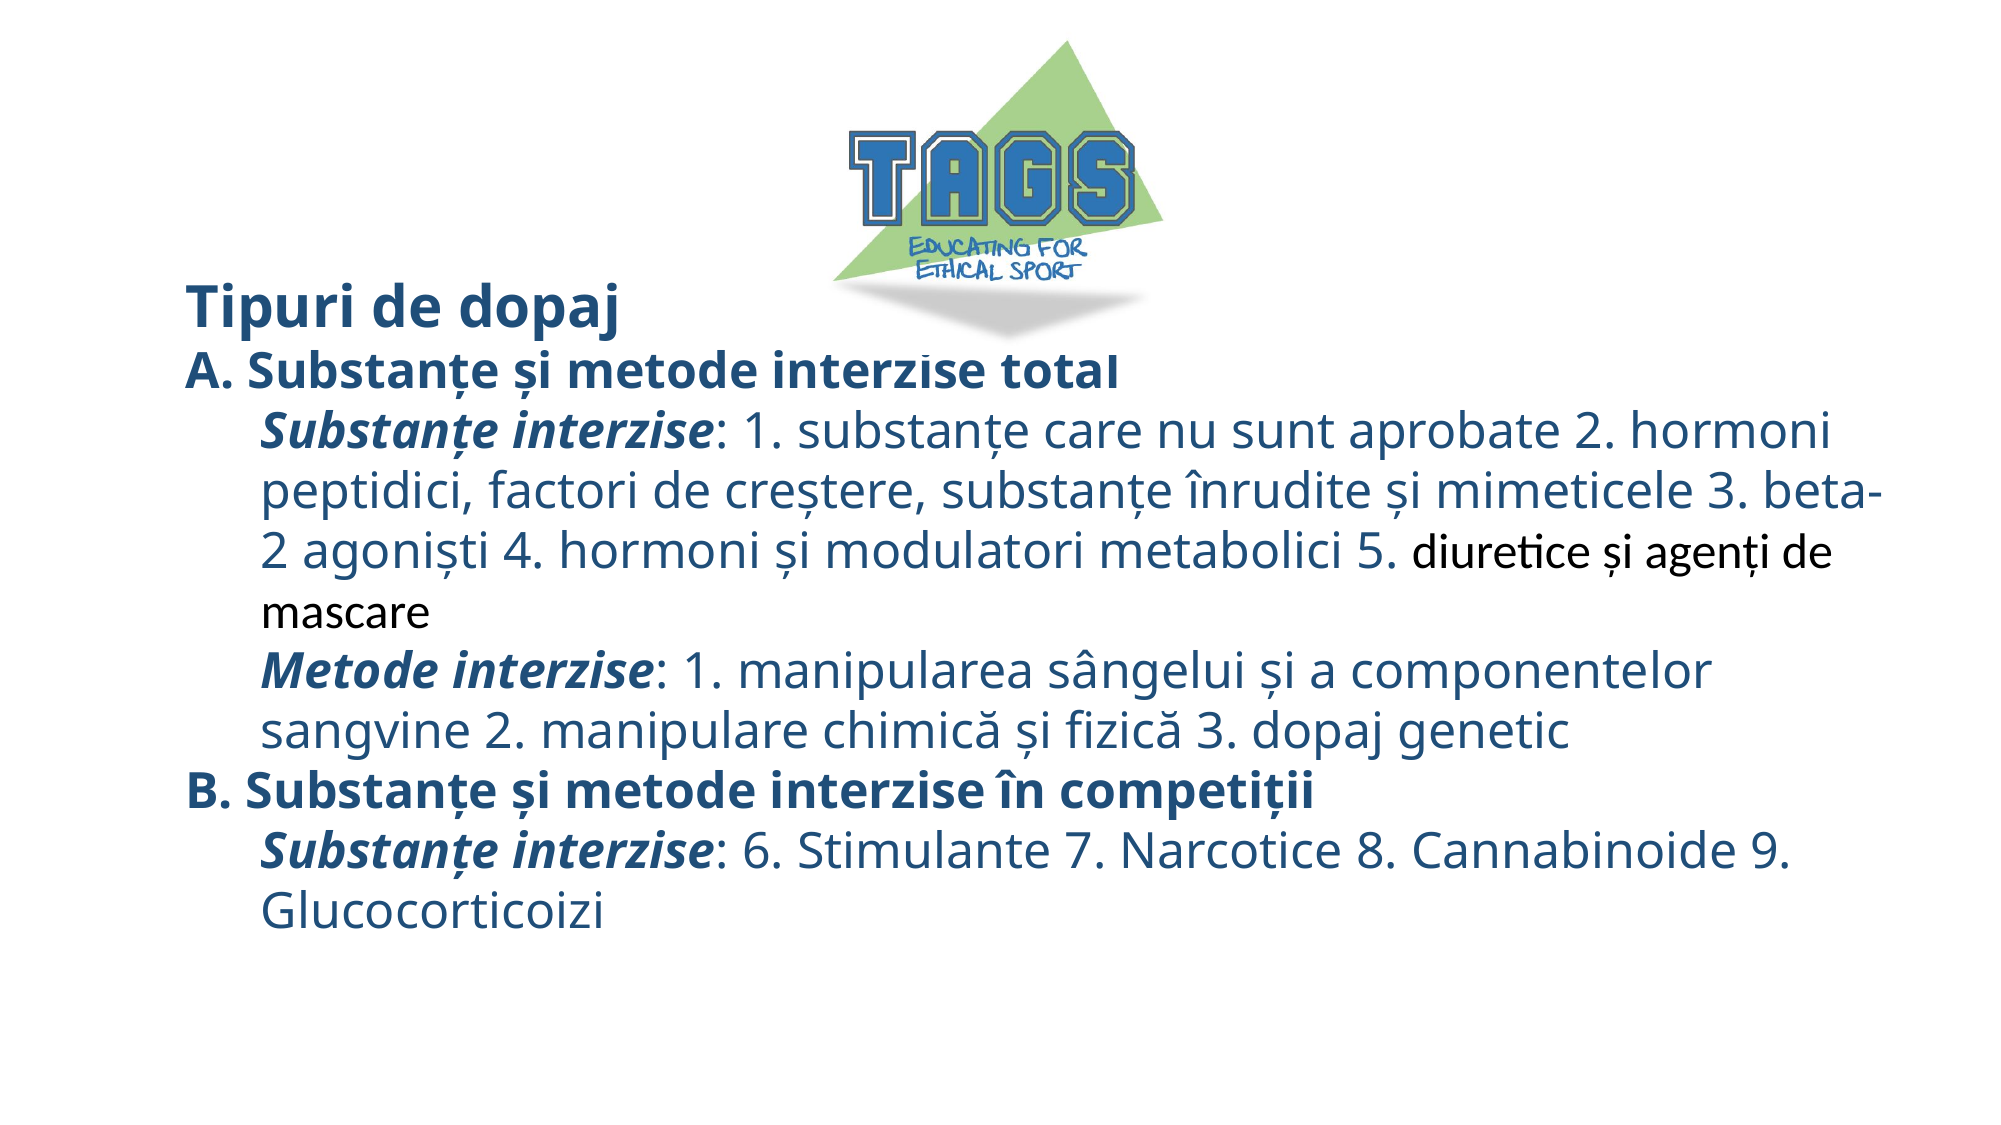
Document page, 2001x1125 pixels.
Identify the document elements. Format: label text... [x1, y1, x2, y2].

text_box Tipuri de dopaj A. Substanțe și metode interzise total Substanțe interzise: 1. substanțe care nu sunt aprobate 2. hormoni peptidici, factori de creștere, substanțe înrudite și mimeticele 3. beta-2 agoniști 4. hormoni și modulatori metabolici 5. diuretice și agenți de mascare Metode interzise: 1. manipularea sângelui și a componentelor sangvine 2. manipulare chimică și fizică 3. dopaj genetic B. Substanțe și metode interzise în competiții Substanțe interzise: 6. Stimulante 7. Narcotice 8. Cannabinoide 9. Glucocorticoizi [170, 261, 1907, 1057]
picture [807, 12, 1193, 355]
